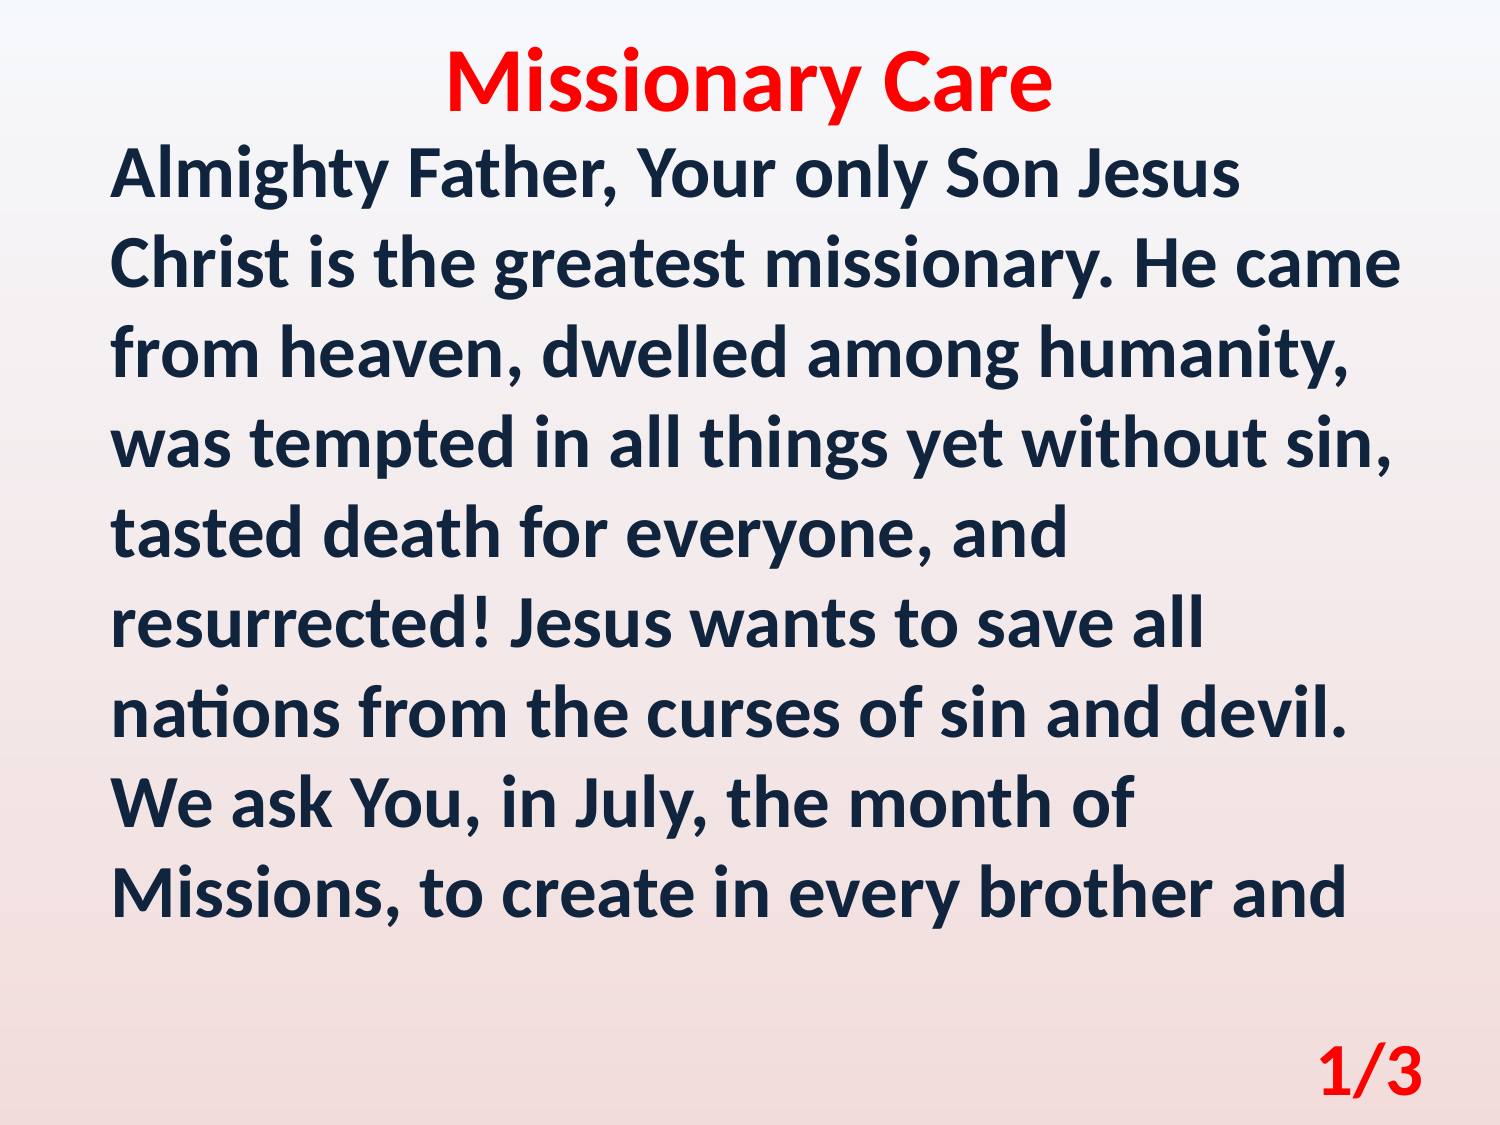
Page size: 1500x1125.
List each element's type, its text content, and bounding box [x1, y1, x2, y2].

text_box 1/3 [1300, 1012, 1474, 1118]
text_box Missionary Care [0, 34, 1500, 116]
list Almighty Father, Your only Son Jesus Christ is the greatest missionary. He came from heaven, dwelled among humanity, was tempted in all things yet without sin, tasted death for everyone, and resurrected! Jesus wants to save all nations from the curses of sin and devil. We ask You, in July, the month of Missions, to create in every brother and [95, 116, 1426, 1042]
